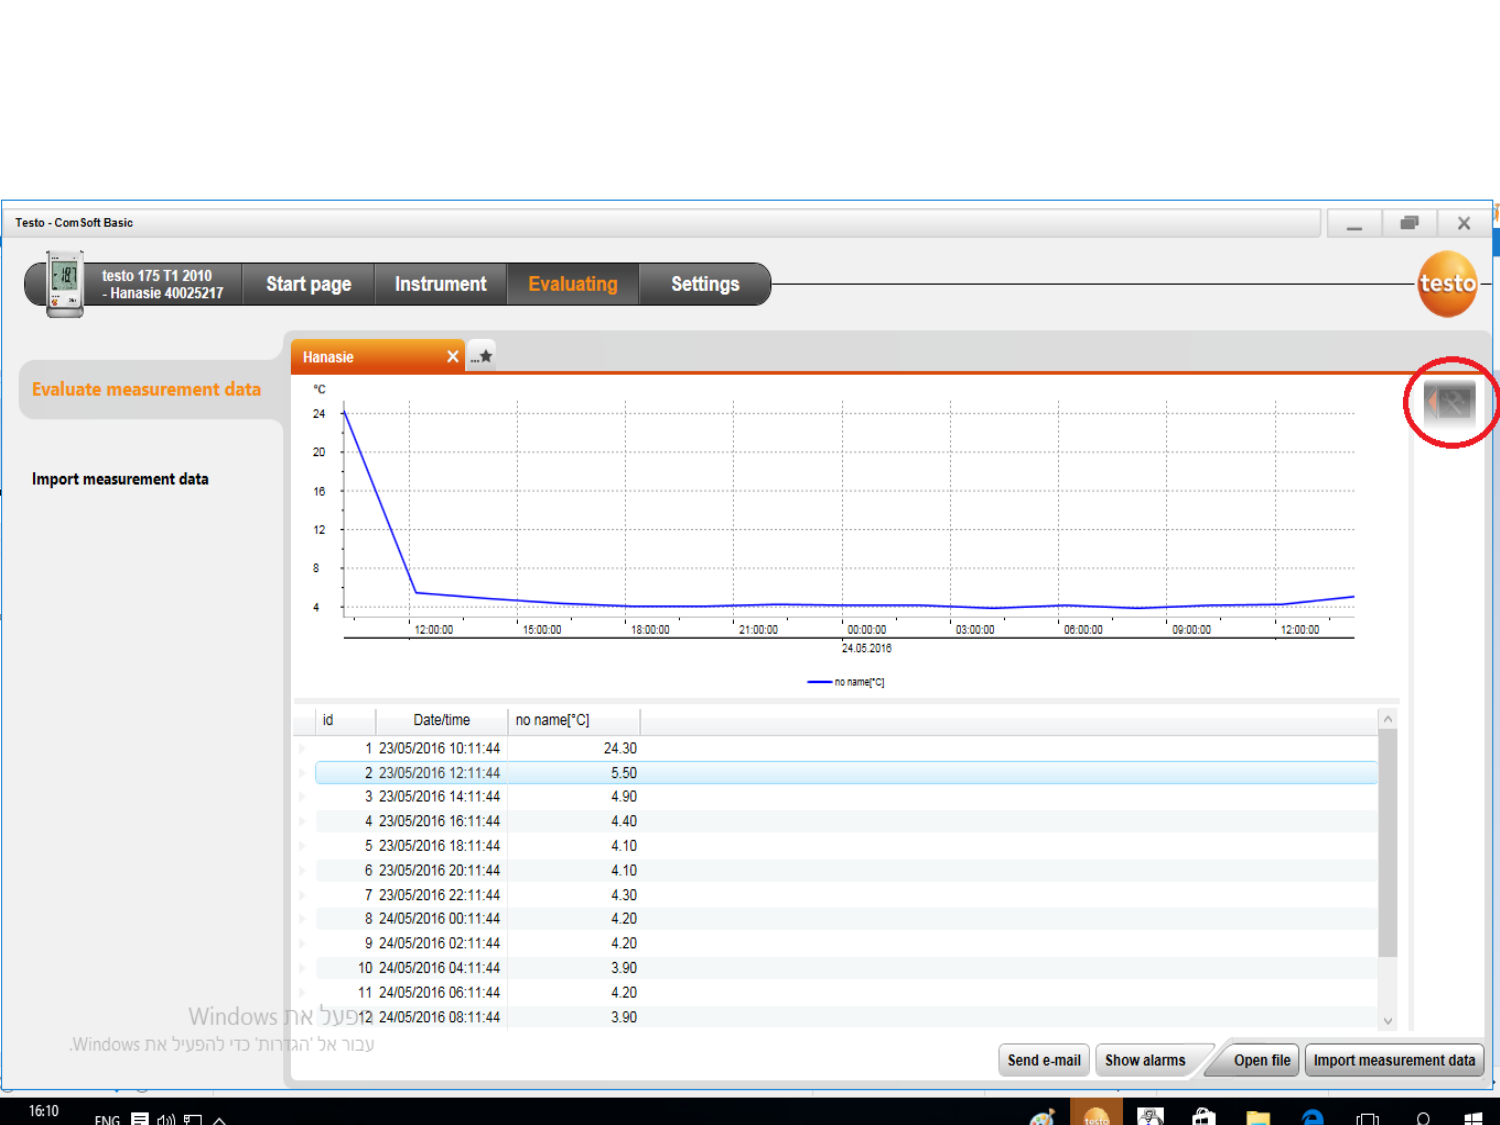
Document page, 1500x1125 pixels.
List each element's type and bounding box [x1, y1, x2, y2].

picture [0, 196, 1500, 1125]
